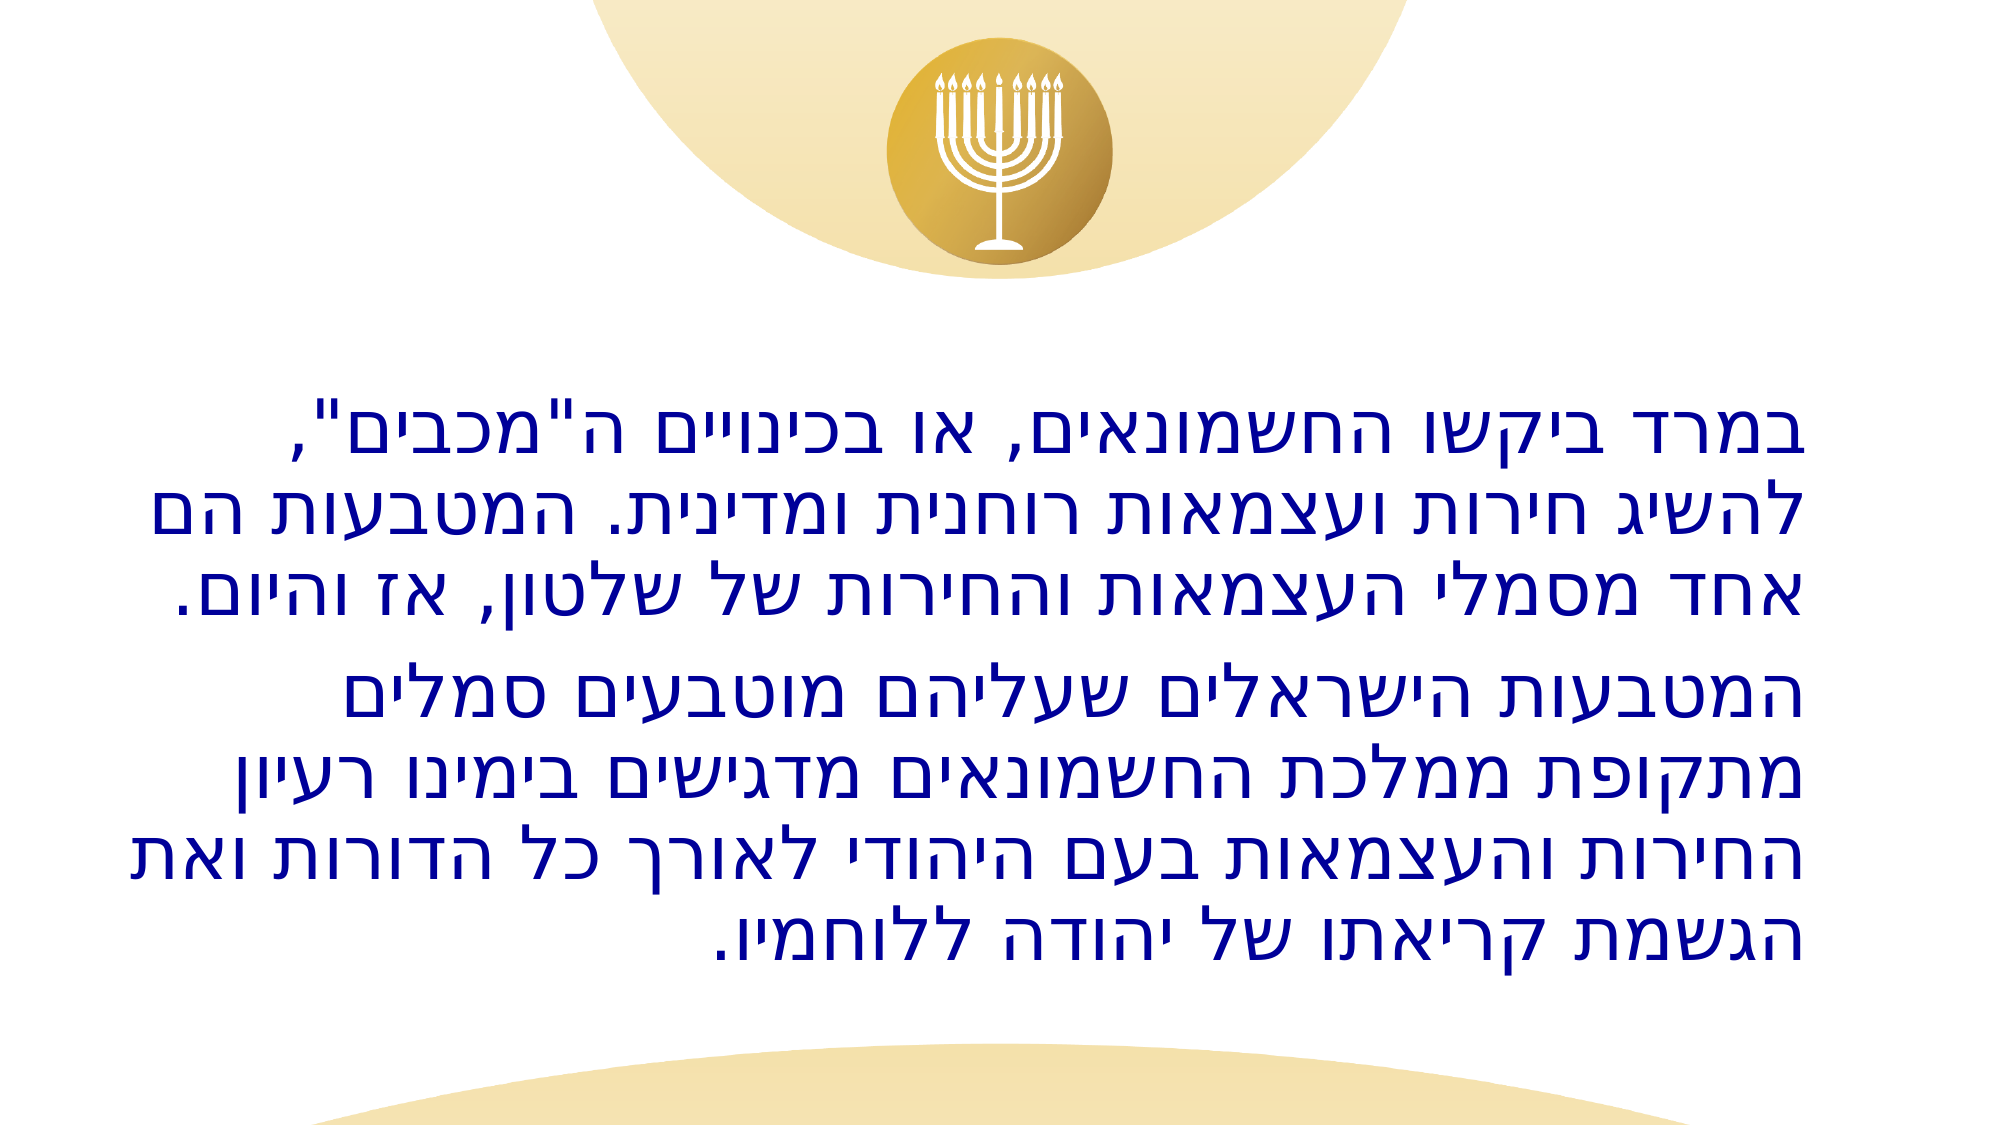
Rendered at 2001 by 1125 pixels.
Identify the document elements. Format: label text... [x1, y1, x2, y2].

list במרד ביקשו החשמונאים, או בכינויים ה"מכבים", להשיג חירות ועצמאות רוחנית ומדינית. המטבעות הם אחד מסמלי העצמאות והחירות של שלטון, אז והיום. המטבעות הישראלים שעליהם מוטבעים סמלים מתקופת ממלכת החשמונאים מדגישים בימינו רעיון החירות והעצמאות בעם היהודי לאורך כל הדורות ואת הגשמת קריאתו של יהודה ללוחמיו. [1750, 381, 1825, 938]
list במרד ביקשו החשמונאים, או בכינויים ה"מכבים", להשיג חירות ועצמאות רוחנית ומדינית. המטבעות הם אחד מסמלי העצמאות והחירות של שלטון, אז והיום. המטבעות הישראלים שעליהם מוטבעים סמלים מתקופת ממלכת החשמונאים מדגישים בימינו רעיון החירות והעצמאות בעם היהודי לאורך כל הדורות ואת הגשמת קריאתו של יהודה ללוחמיו. [99, 381, 249, 938]
picture [249, 0, 1750, 1125]
